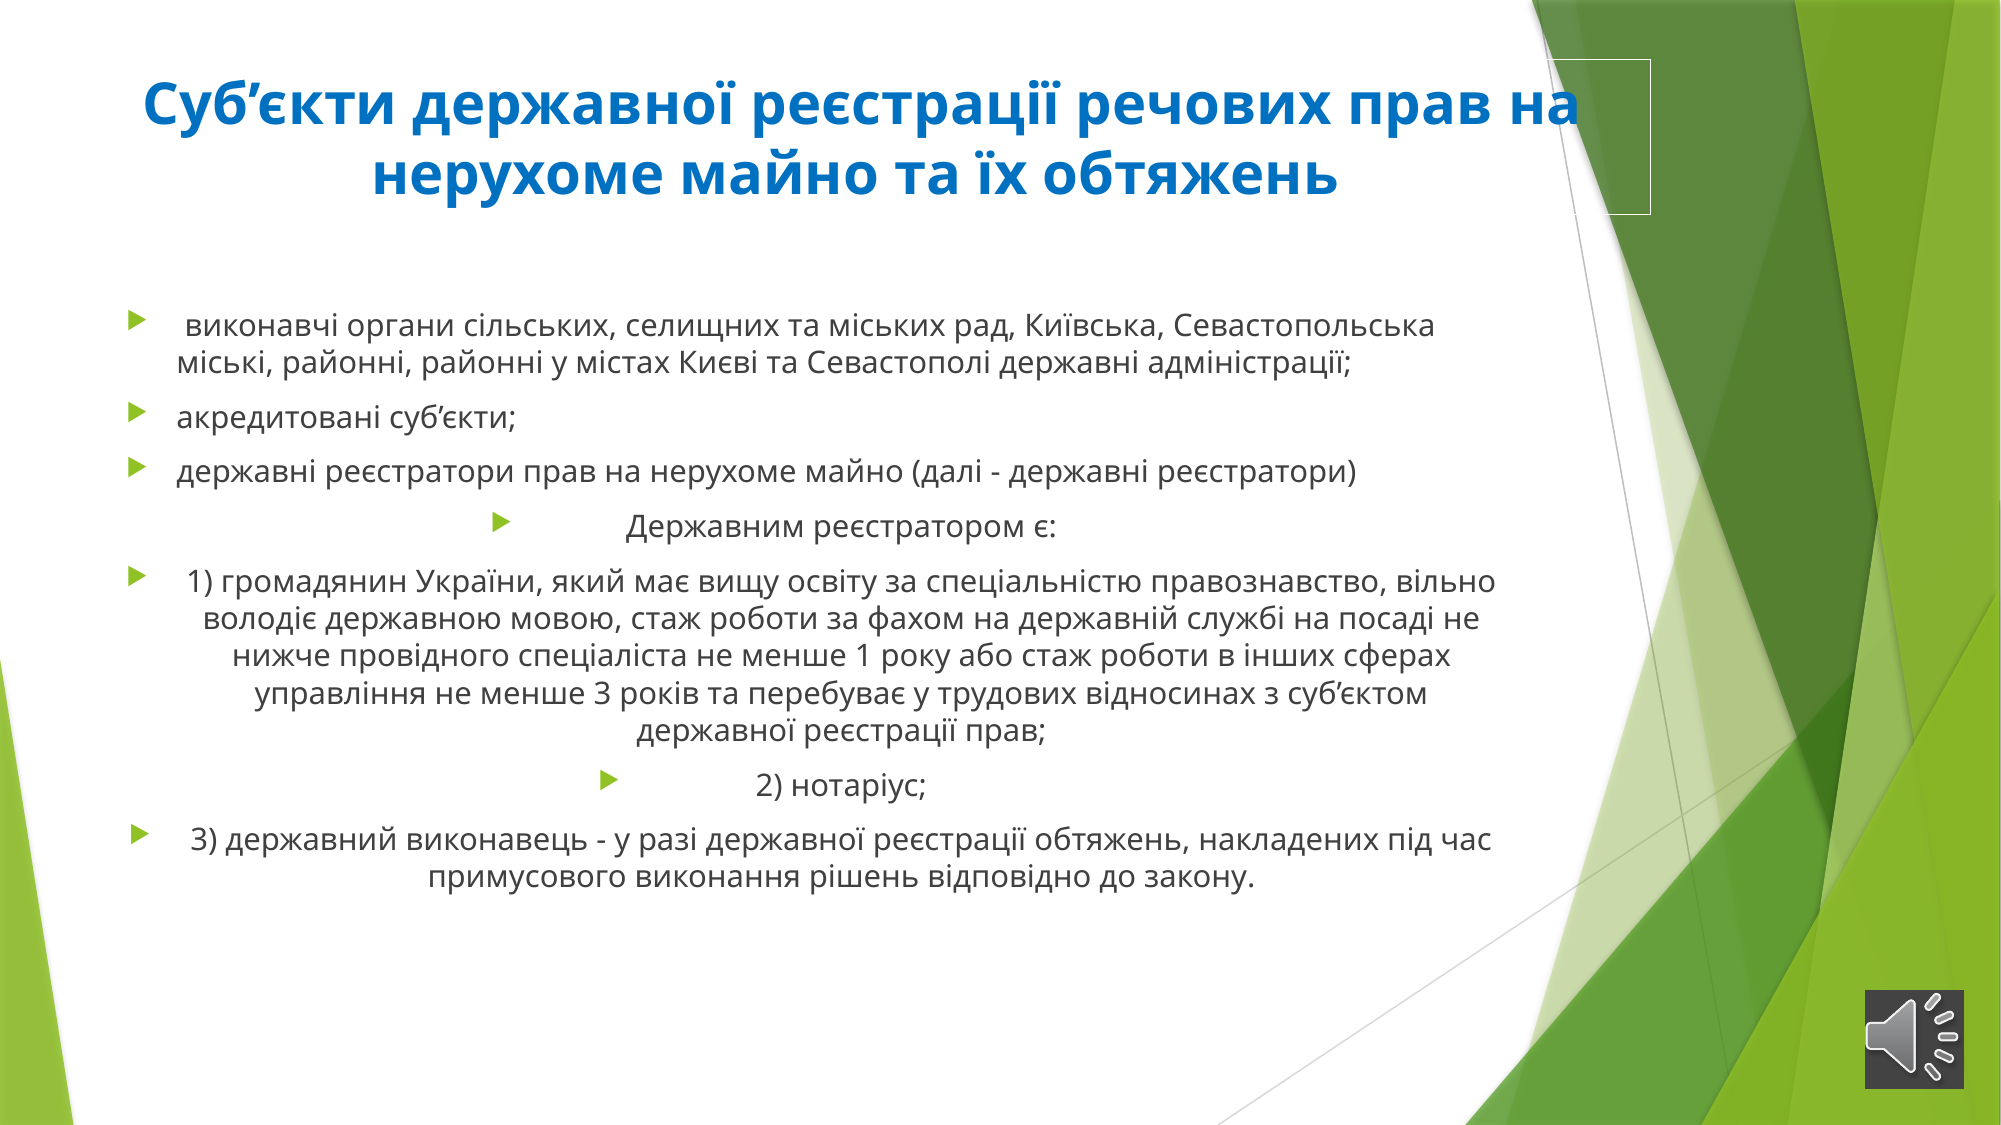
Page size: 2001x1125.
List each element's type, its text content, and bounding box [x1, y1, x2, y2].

picture [1864, 989, 1966, 1091]
title Суб’єкти державної реєстрації речових прав на нерухоме майно та їх обтяжень [75, 59, 1651, 215]
list виконавчі органи сільських, селищних та міських рад, Київська, Севастопольська міські, районні, районні у містах Києві та Севастополі державні адміністрації; акредитовані суб’єкти; державні реєстратори прав на нерухоме майно (далі - державні реєстратори) Державним реєстратором є: 1) громадянин України, який має вищу освіту за спеціальністю правознавство, вільно володіє державною мовою, стаж роботи за фахом на державній службі на посаді не нижче провідного спеціаліста не менше 1 року або стаж роботи в інших сферах управління не менше 3 років та перебуває у трудових відносинах з суб’єктом державної реєстрації прав; 2) нотаріус; 3) державний виконавець - у разі державної реєстрації обтяжень, накладених під час примусового виконання рішень відповідно до закону. [111, 226, 1522, 912]
